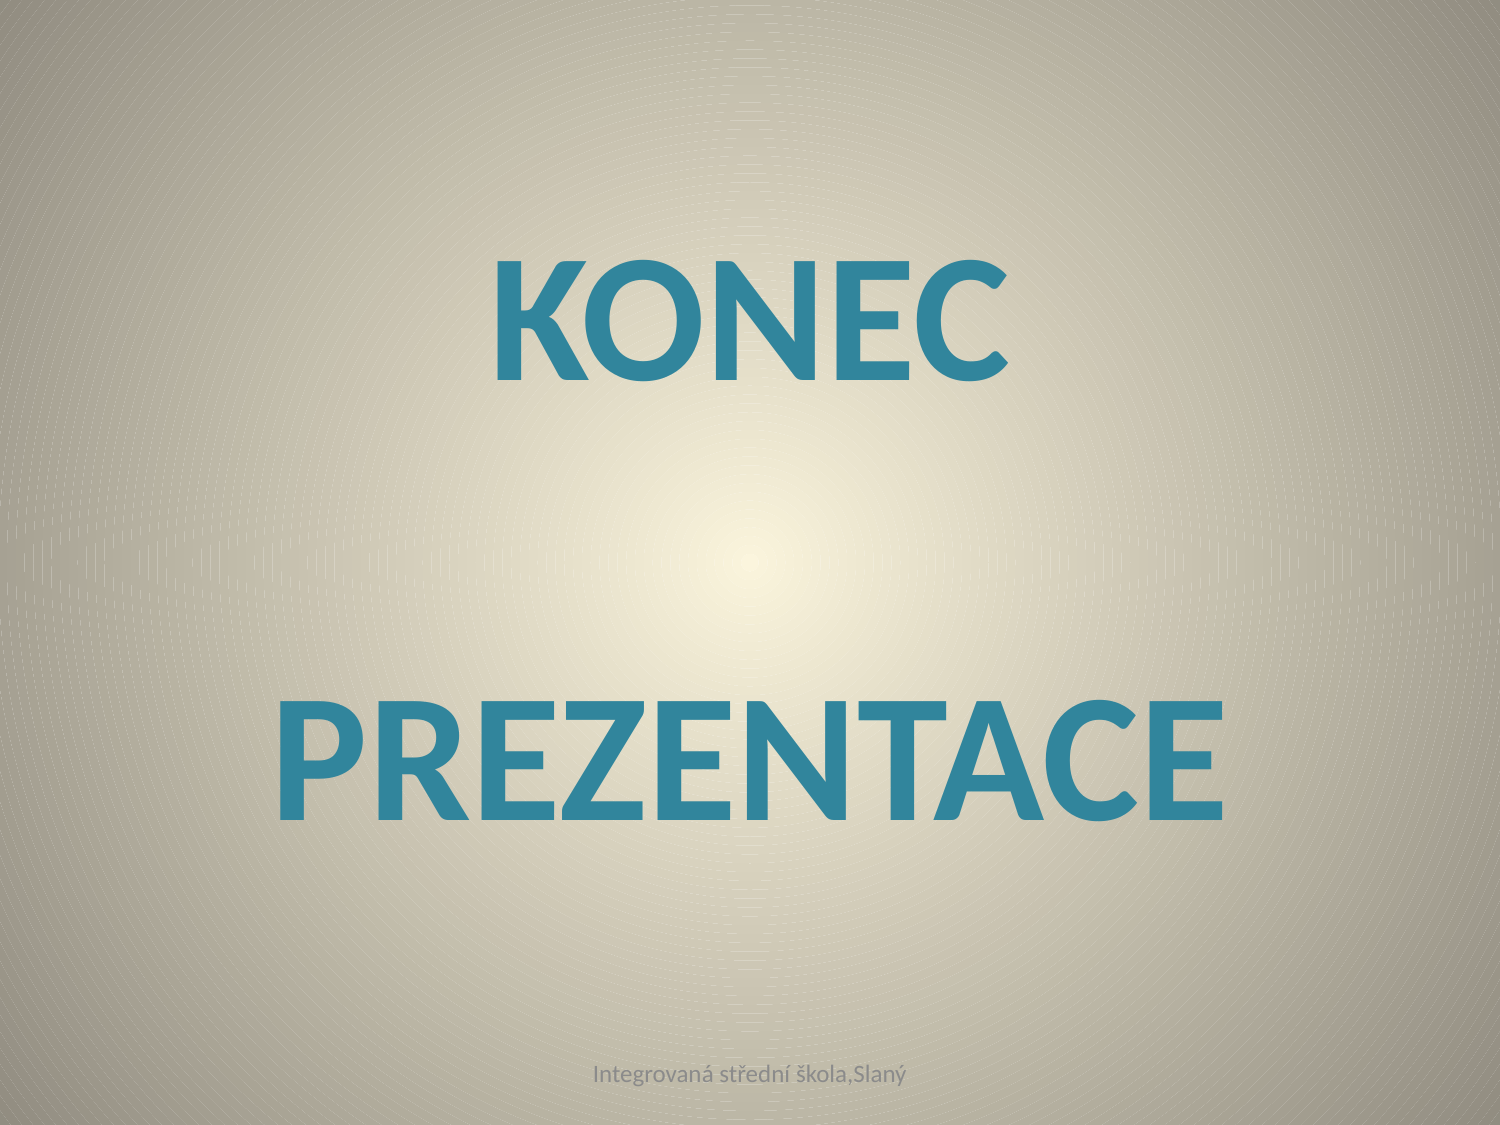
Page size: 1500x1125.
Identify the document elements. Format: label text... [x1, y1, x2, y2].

footer Integrovaná střední škola,Slaný [512, 1042, 988, 1103]
title KONEC PREZENTACE [112, 66, 1388, 988]
